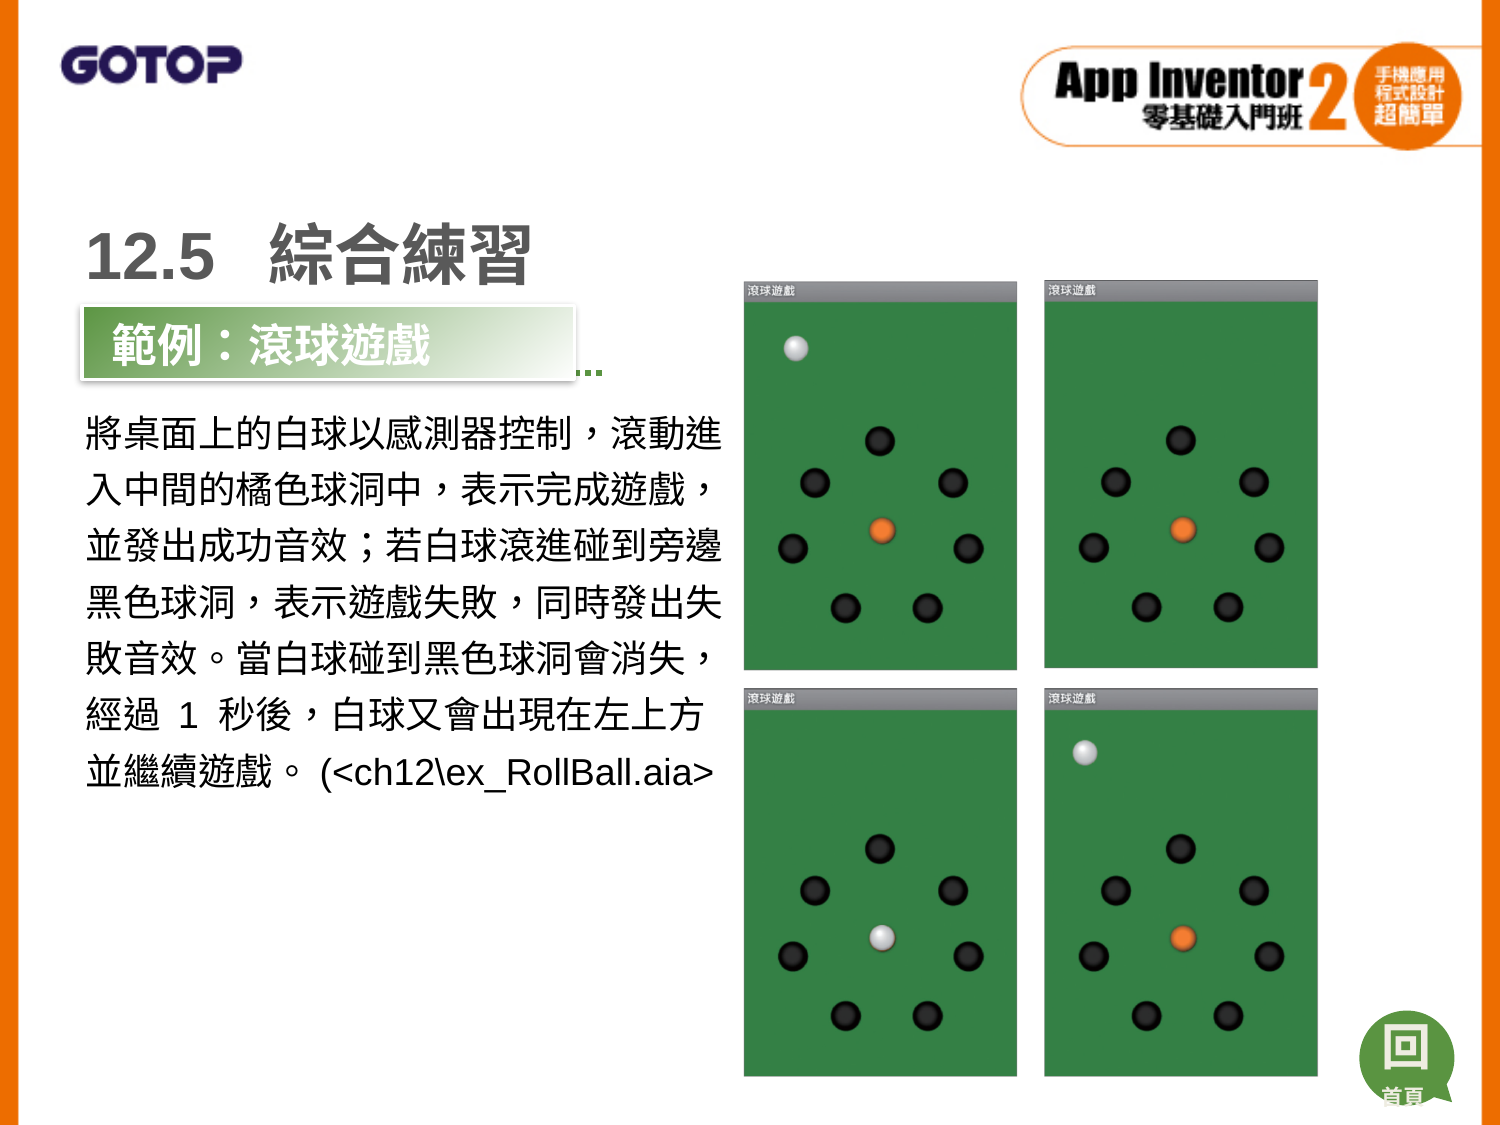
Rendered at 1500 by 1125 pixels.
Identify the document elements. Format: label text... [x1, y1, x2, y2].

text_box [1359, 1007, 1455, 1115]
picture [0, 0, 1500, 1125]
list 12.5 綜合練習 將桌面上的白球以感測器控制，滾動進入中間的橘色球洞中，表示完成遊戲，並發出成功音效；若白球滾進碰到旁邊黑色球洞，表示遊戲失敗，同時發出失敗音效。當白球碰到黑色球洞會消失，經過 1 秒後，白球又會出現在左上方並繼續遊戲。(<ch12\ex_RollBall.aia> [70, 165, 739, 1052]
text_box 範例：滾球遊戲 [79, 302, 577, 382]
